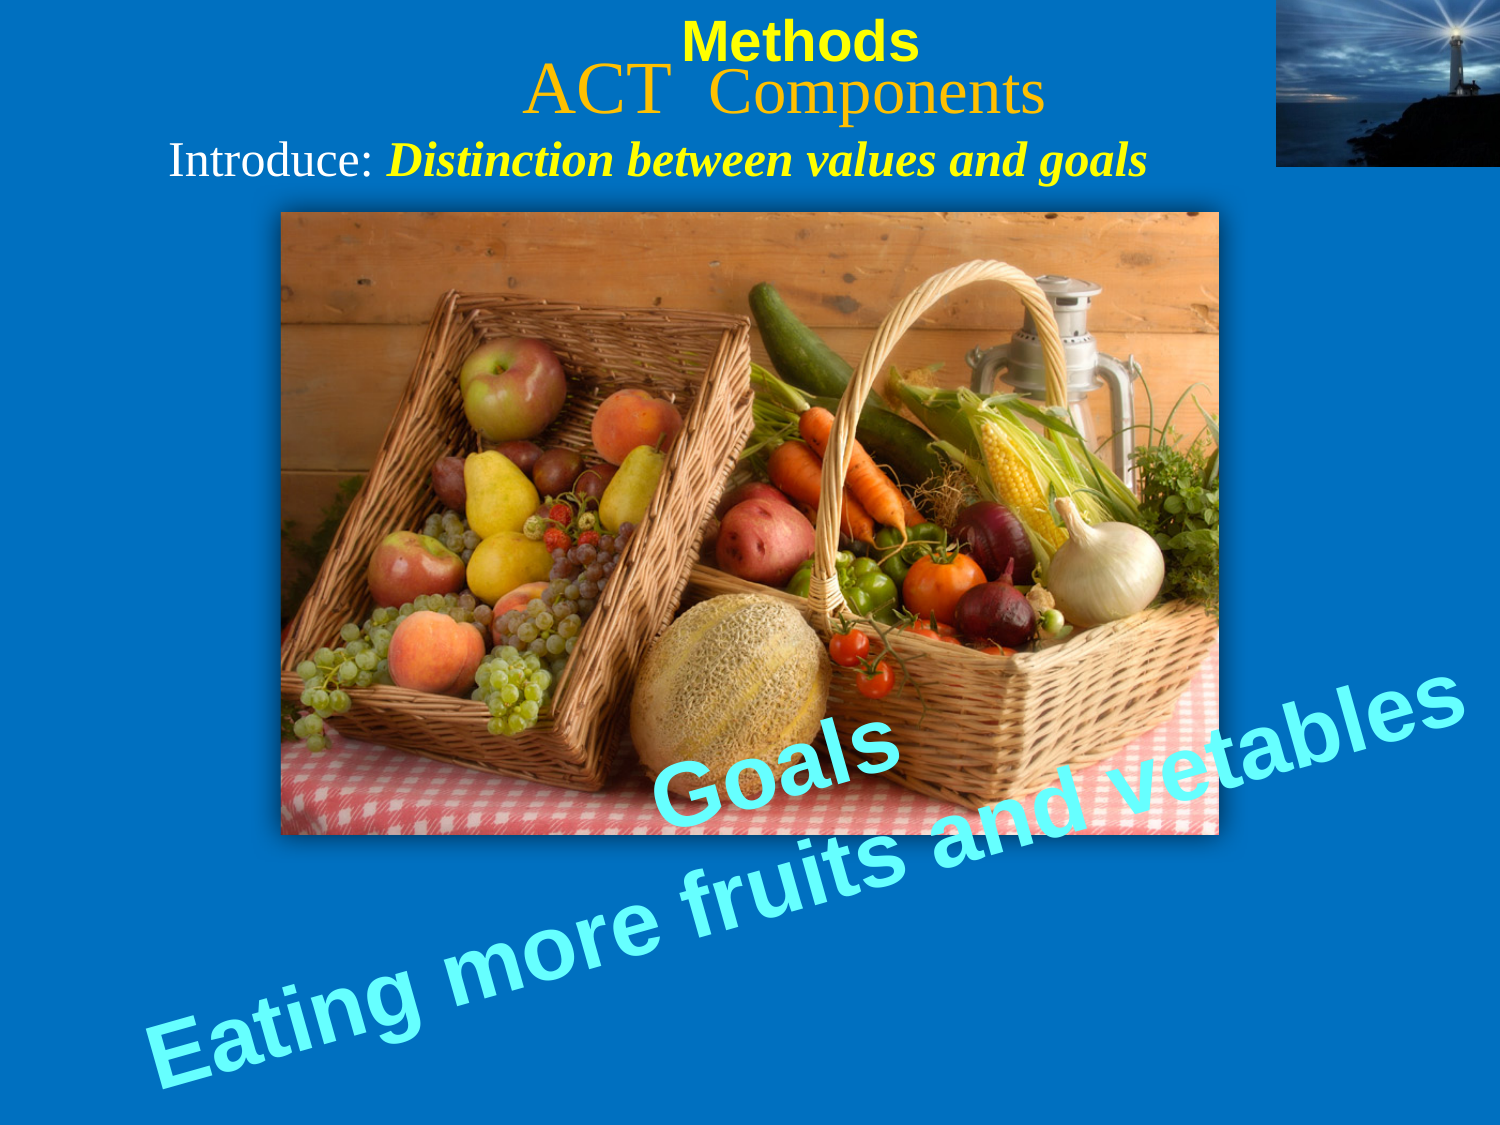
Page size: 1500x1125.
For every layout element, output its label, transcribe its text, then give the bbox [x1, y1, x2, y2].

text_box Methods [177, 0, 1274, 85]
text_box ACT Components [507, 30, 1258, 136]
text_box Goals Eating more fruits and vetables [85, 840, 1121, 1121]
picture [280, 212, 1220, 835]
picture [1276, 0, 1500, 167]
text_box Goals Eating more fruits and vetables [1224, 513, 1493, 816]
text_box Introduce: Distinction between values and goals [153, 119, 1500, 195]
